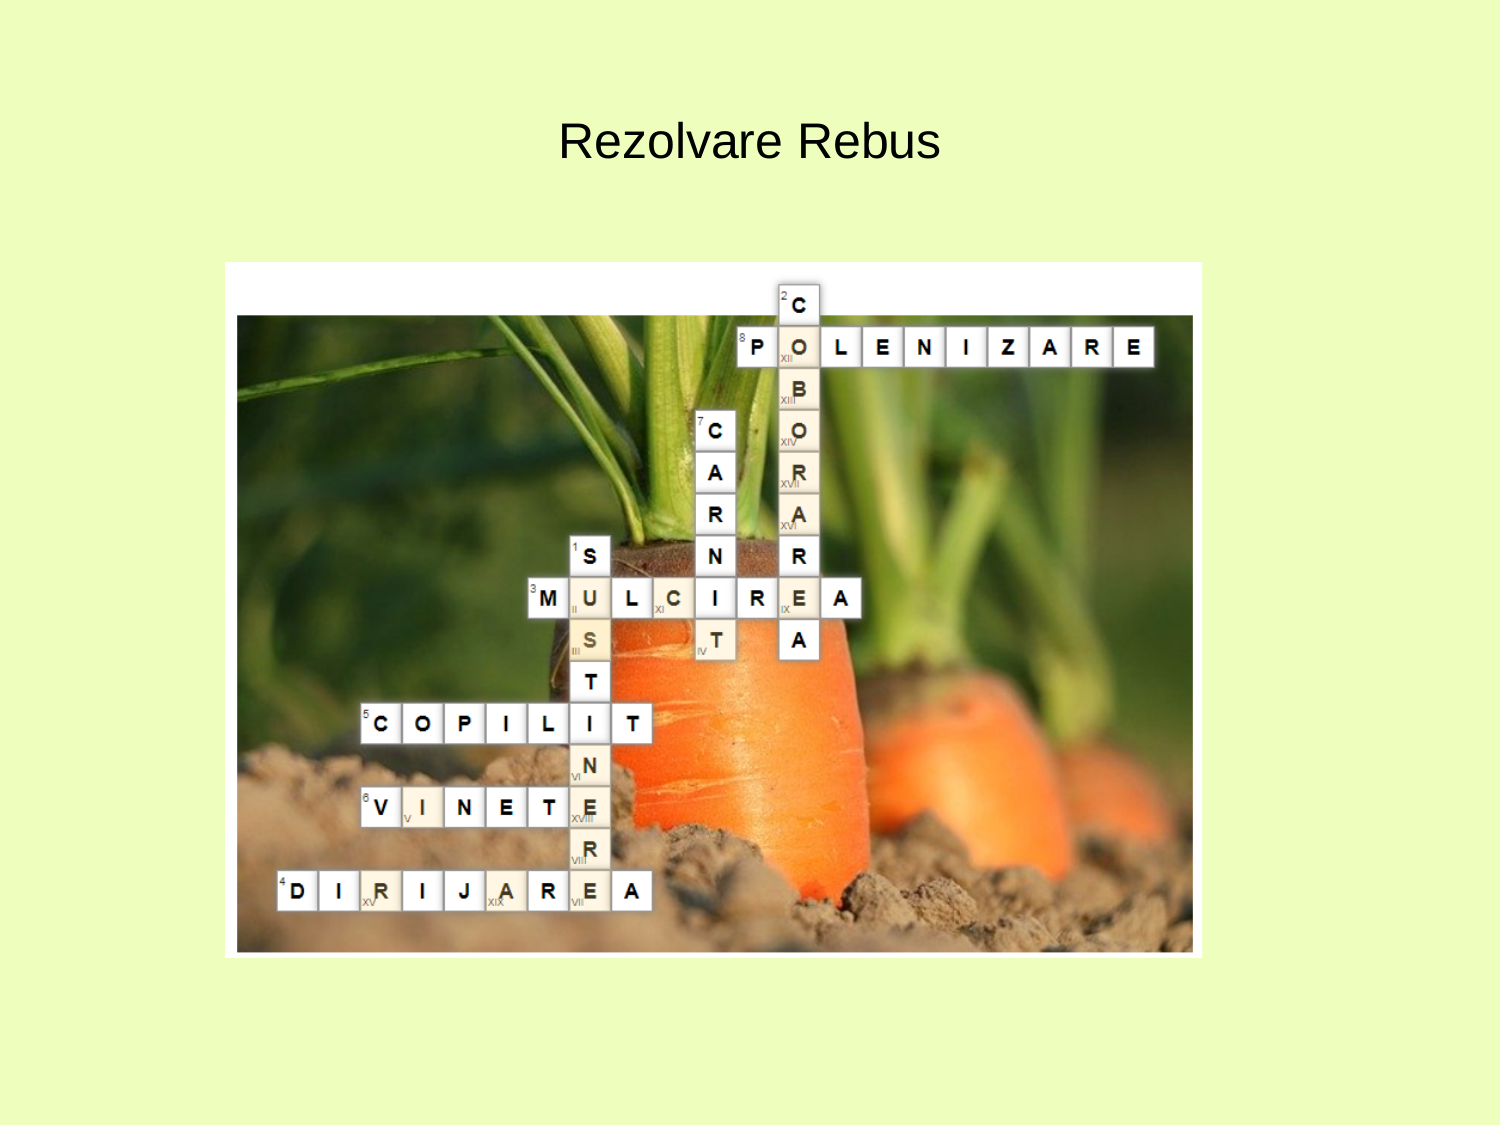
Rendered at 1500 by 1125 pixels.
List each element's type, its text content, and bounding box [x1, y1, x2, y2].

title Rezolvare Rebus [75, 45, 1425, 233]
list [224, 262, 1203, 959]
